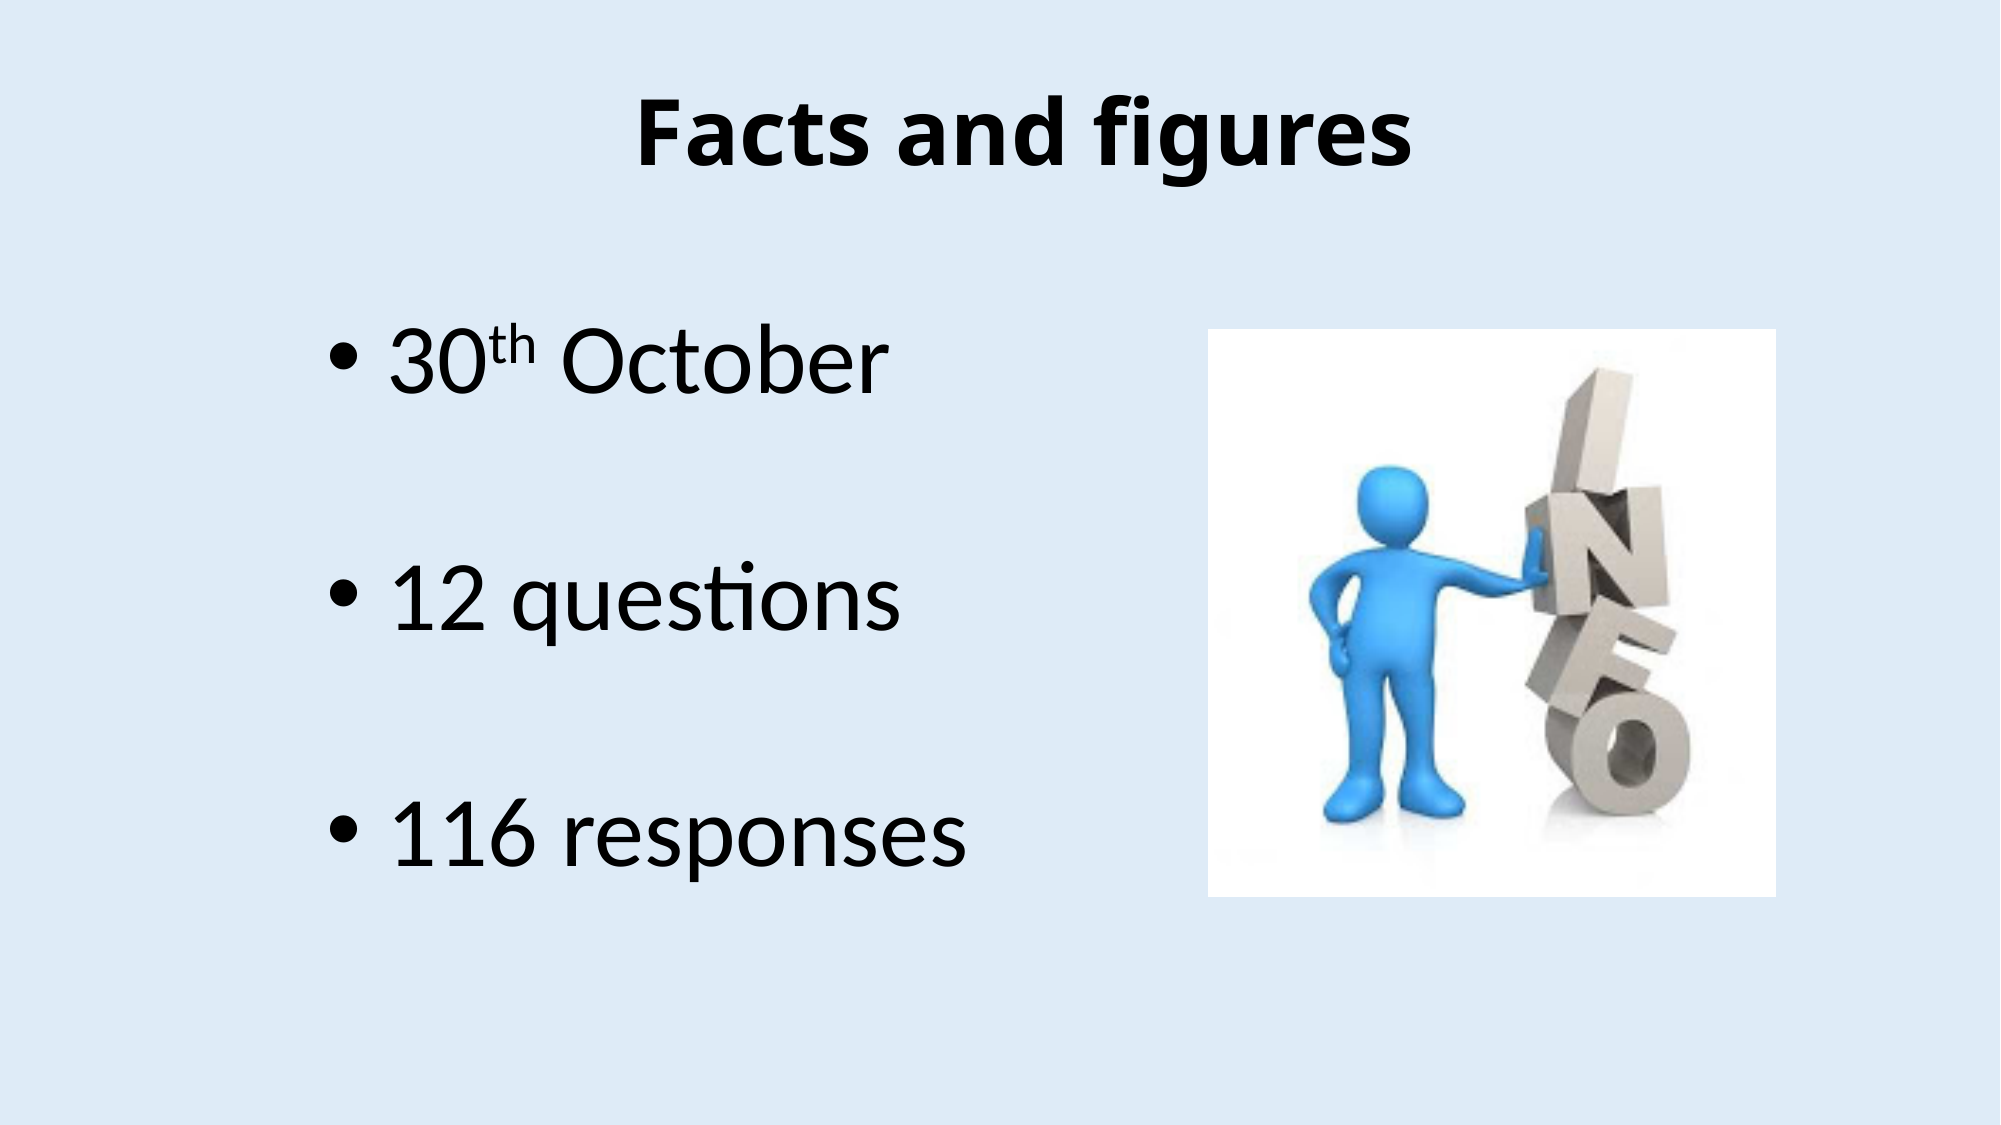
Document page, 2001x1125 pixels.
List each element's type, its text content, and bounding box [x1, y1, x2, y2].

title Facts and figures [161, 27, 1887, 245]
list 30th October 12 questions 116 responses [161, 299, 1887, 1014]
picture [1208, 329, 1776, 897]
